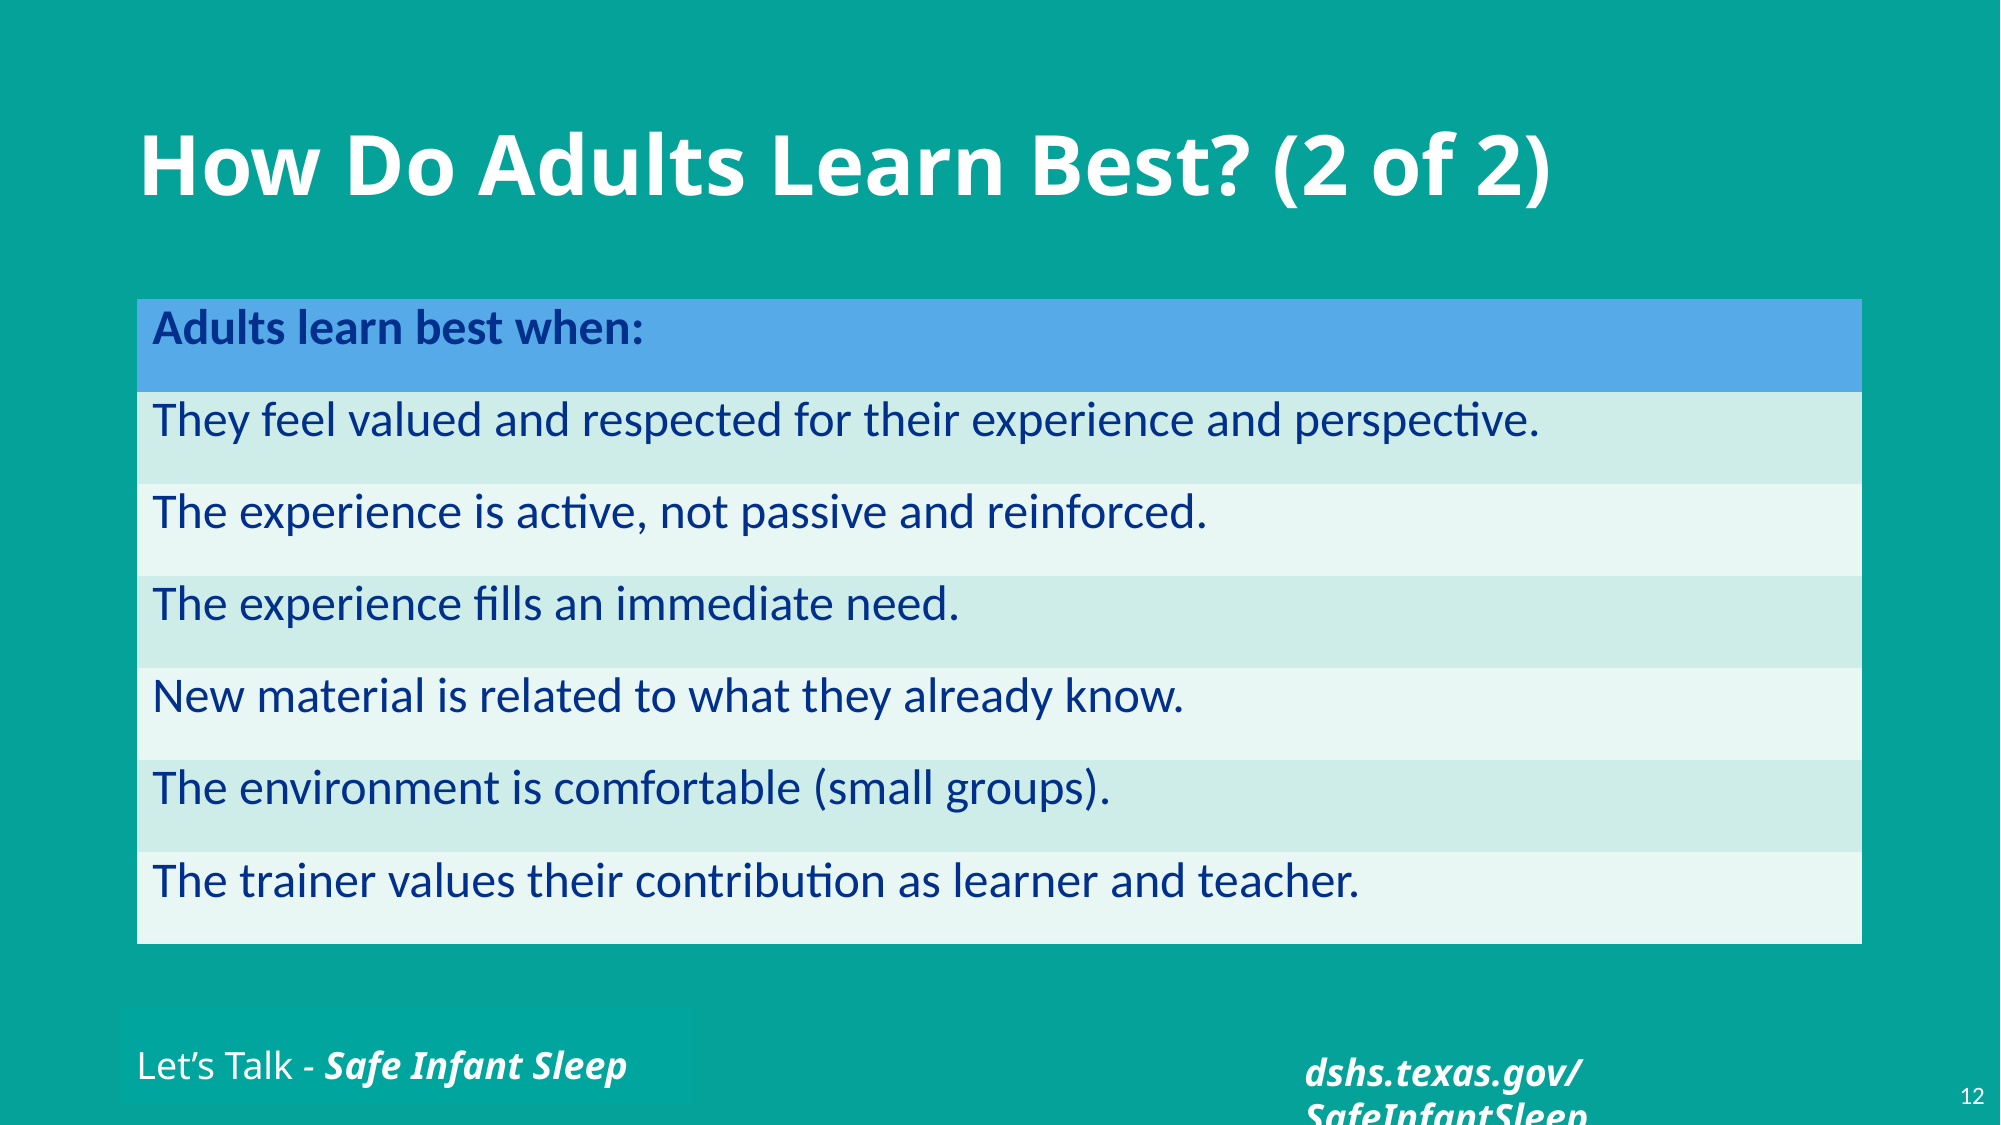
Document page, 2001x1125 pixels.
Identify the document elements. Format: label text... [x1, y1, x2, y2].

title How Do Adults Learn Best? (2 of 2) [137, 59, 1863, 278]
table_cell The trainer values their contribution as learner and teacher. [137, 852, 1862, 944]
table_cell They feel valued and respected for their experience and perspective. [137, 392, 1862, 484]
slide_number 12 [1550, 1064, 2000, 1125]
table_cell The experience is active, not passive and reinforced. [137, 484, 1862, 576]
table_cell The environment is comfortable (small groups). [137, 760, 1862, 852]
table_header Adults learn best when: [137, 299, 1862, 392]
table_cell The experience fills an immediate need. [137, 576, 1862, 668]
table_cell New material is related to what they already know. [137, 668, 1862, 760]
